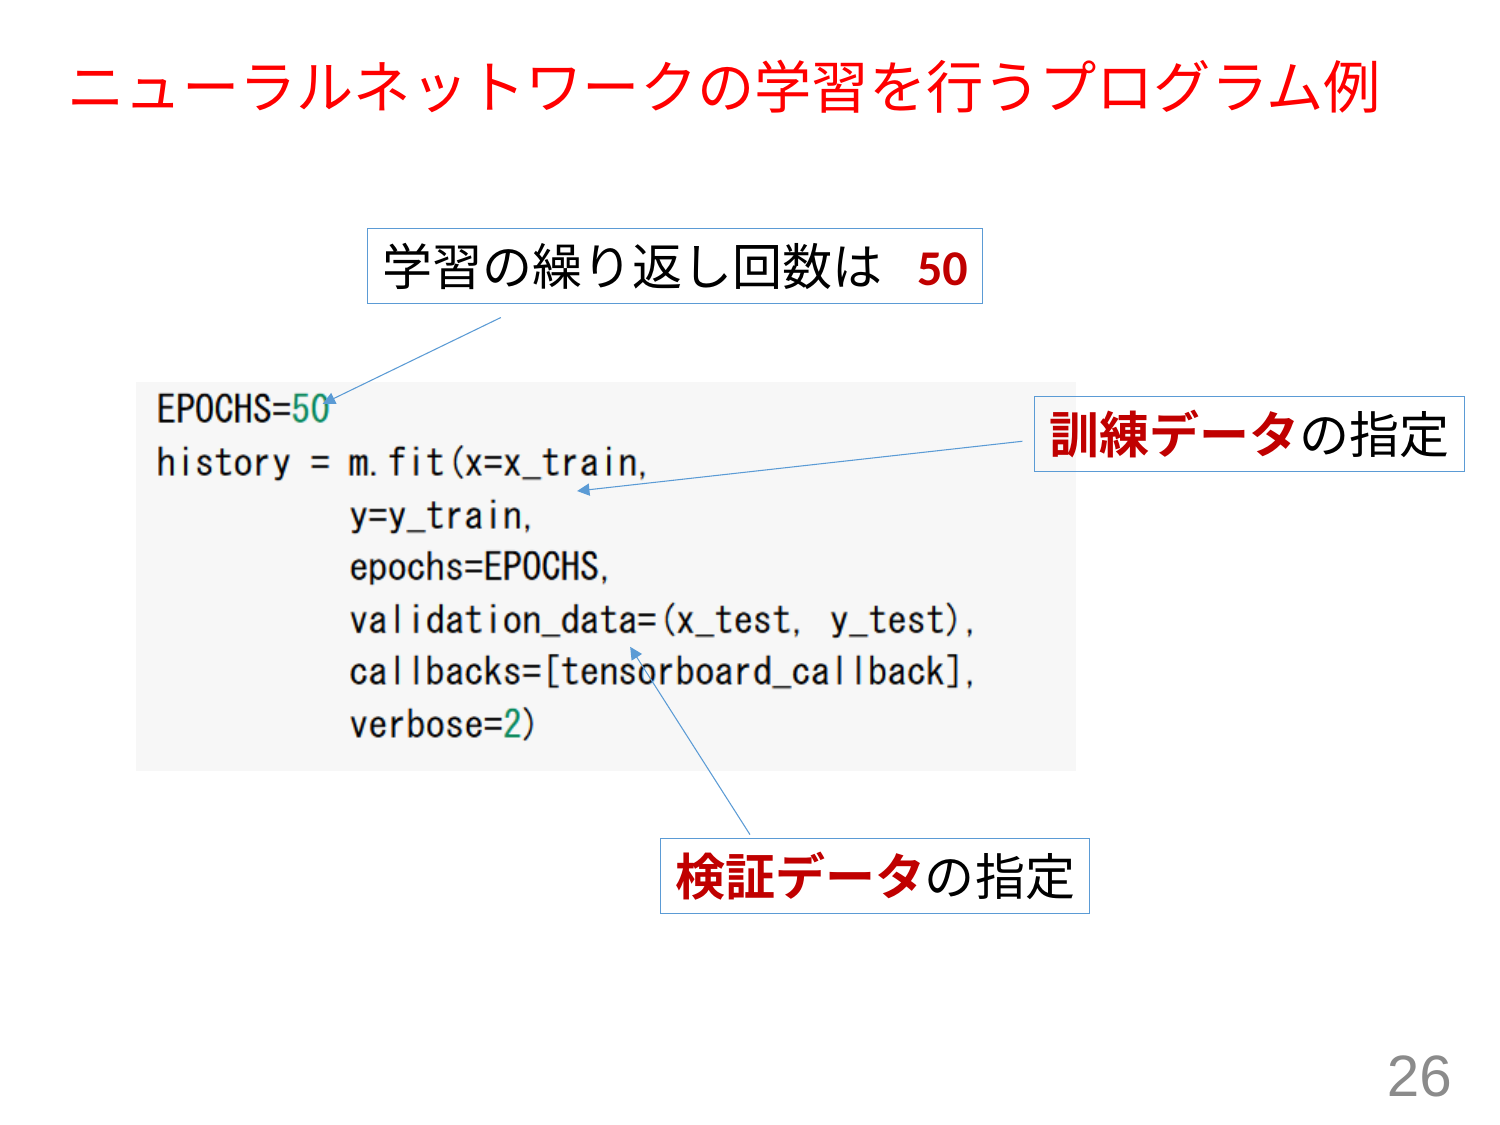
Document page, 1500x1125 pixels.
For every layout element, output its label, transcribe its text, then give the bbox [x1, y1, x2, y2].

slide_number 26 [1129, 1042, 1467, 1103]
text_box 学習の繰り返し回数は 50 [367, 228, 983, 304]
title ニューラルネットワークの学習を行うプログラム例 [52, 28, 1481, 151]
picture [136, 382, 1076, 771]
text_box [576, 441, 1023, 491]
text_box 検証データの指定 [660, 838, 1090, 914]
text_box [322, 317, 501, 404]
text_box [630, 646, 750, 835]
text_box 訓練データの指定 [1076, 396, 1465, 472]
